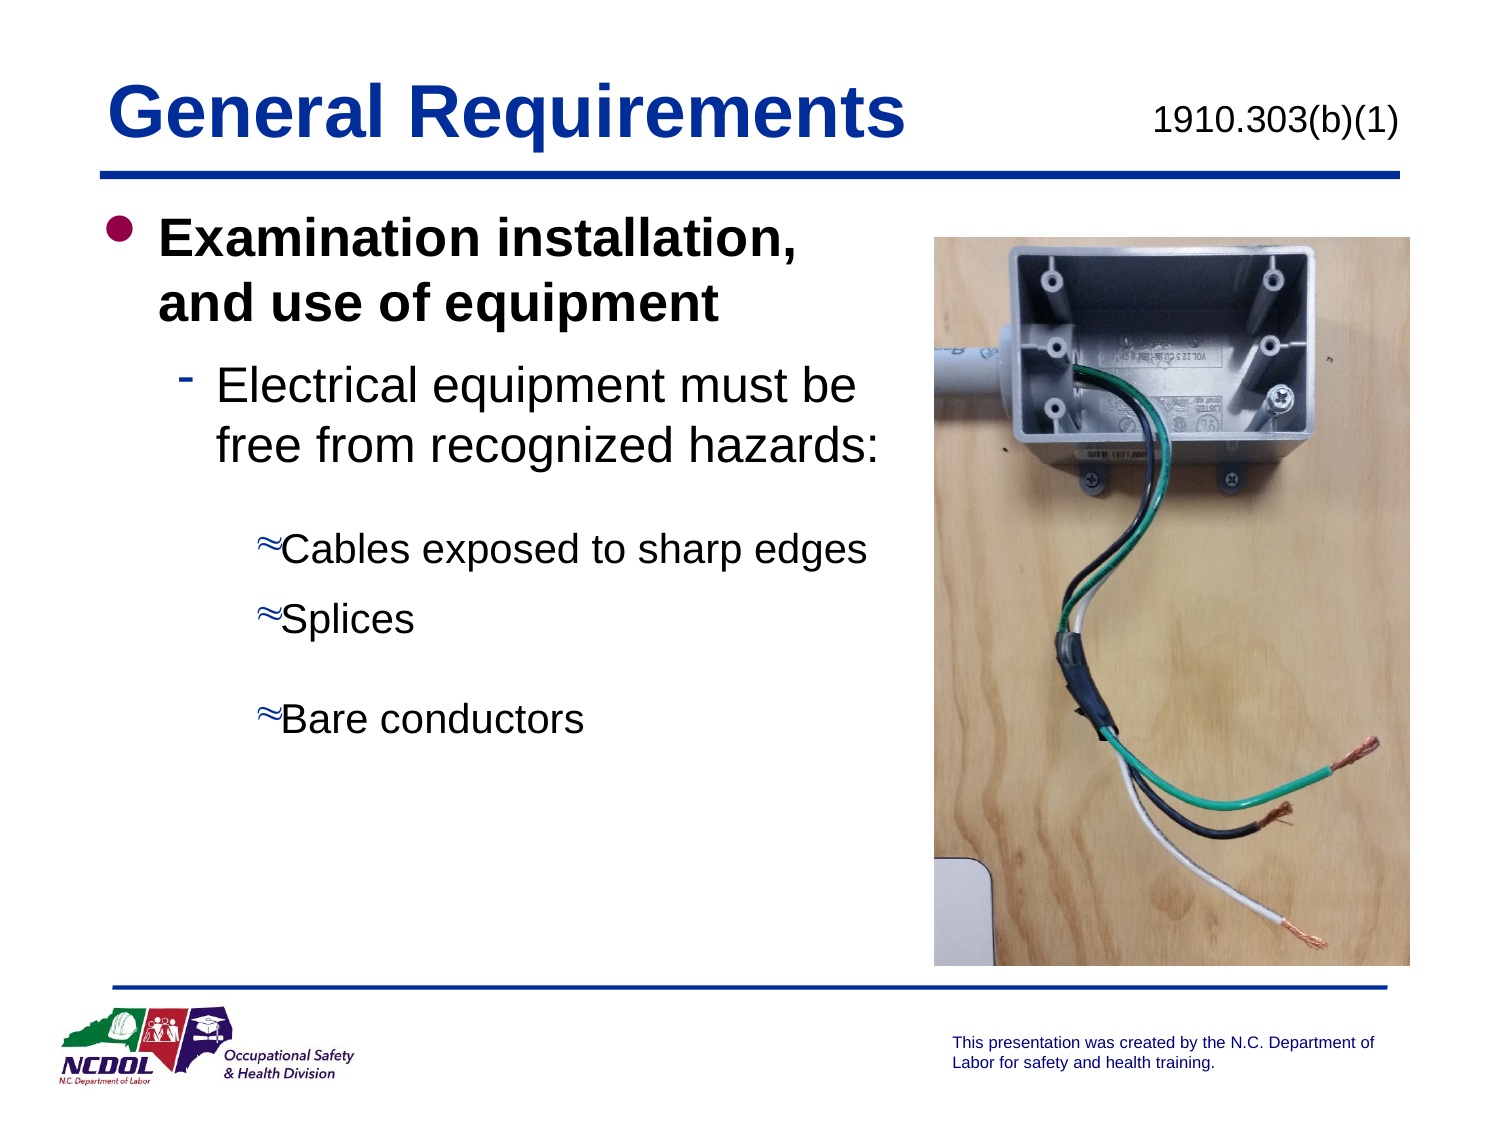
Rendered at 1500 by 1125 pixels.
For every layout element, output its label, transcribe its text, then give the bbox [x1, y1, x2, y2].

list Examination installation, and use of equipment Electrical equipment must be free from recognized hazards: Cables exposed to sharp edges Splices Bare conductors [87, 195, 925, 938]
picture [934, 237, 1410, 967]
title General Requirements [99, 62, 1000, 153]
text_box 1910.303(b)(1) [1137, 87, 1438, 148]
picture [50, 997, 363, 1095]
